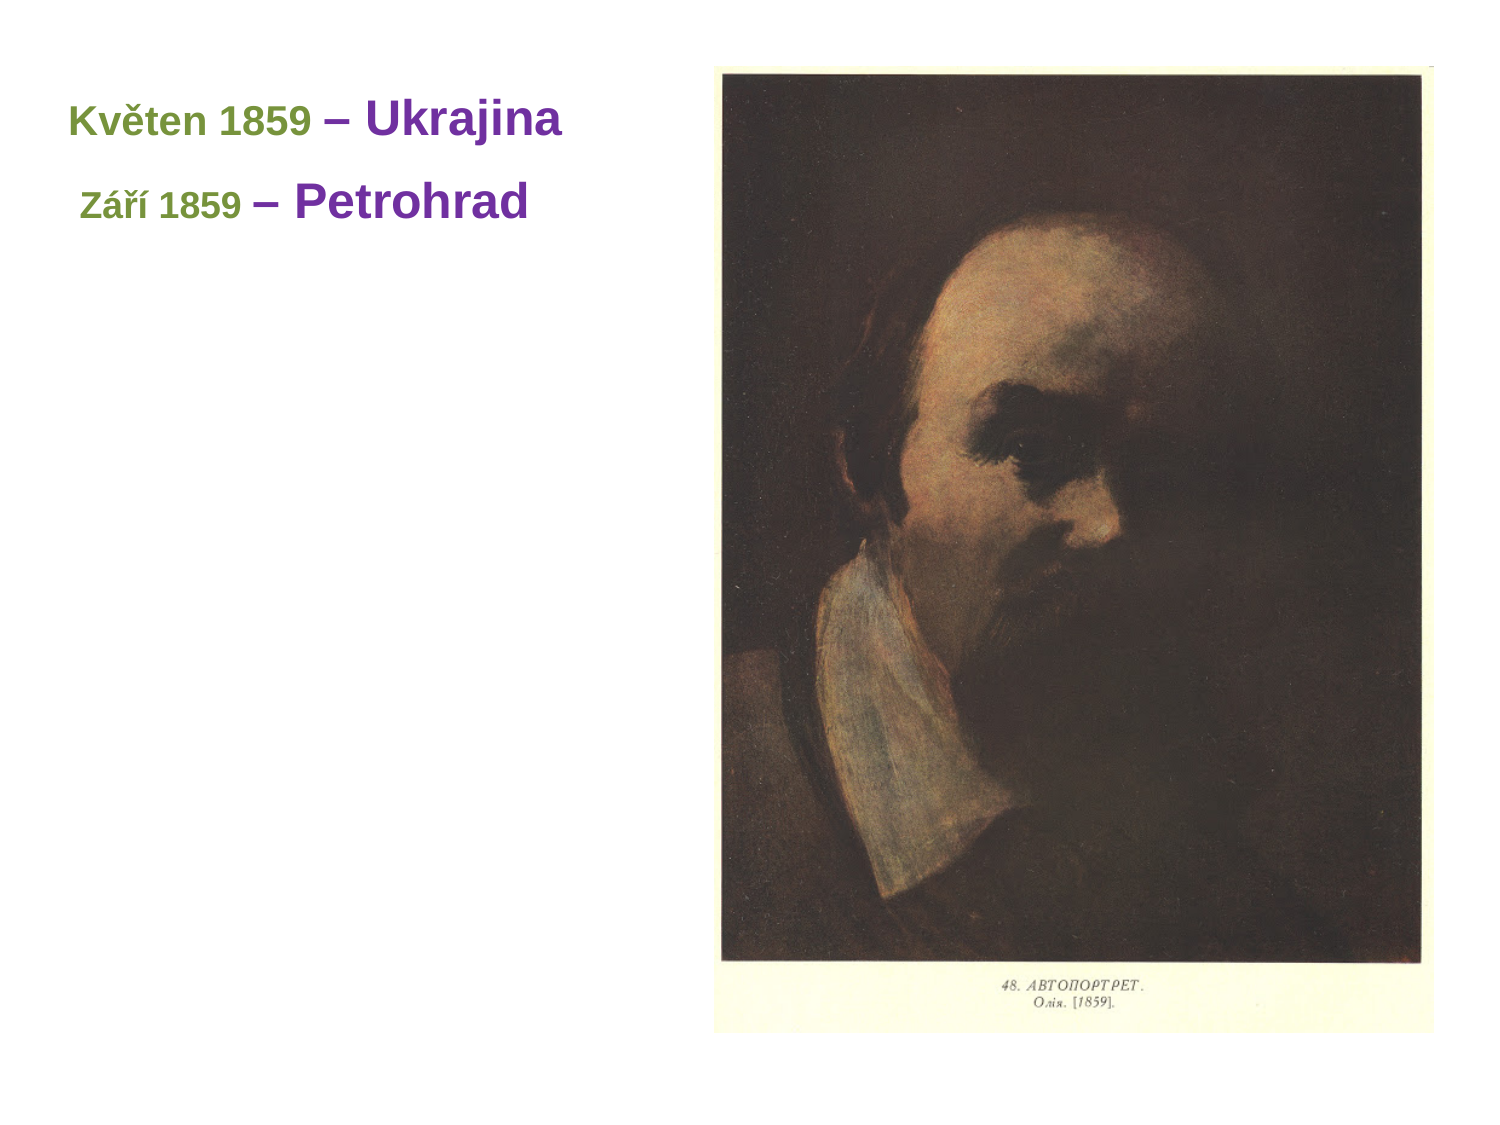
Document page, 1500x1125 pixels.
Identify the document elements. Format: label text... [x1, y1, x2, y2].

list Květen 1859 – Ukrajina [53, 78, 709, 731]
picture [714, 66, 1434, 1034]
text_box Září 1859 – Petrohrad [64, 160, 668, 236]
